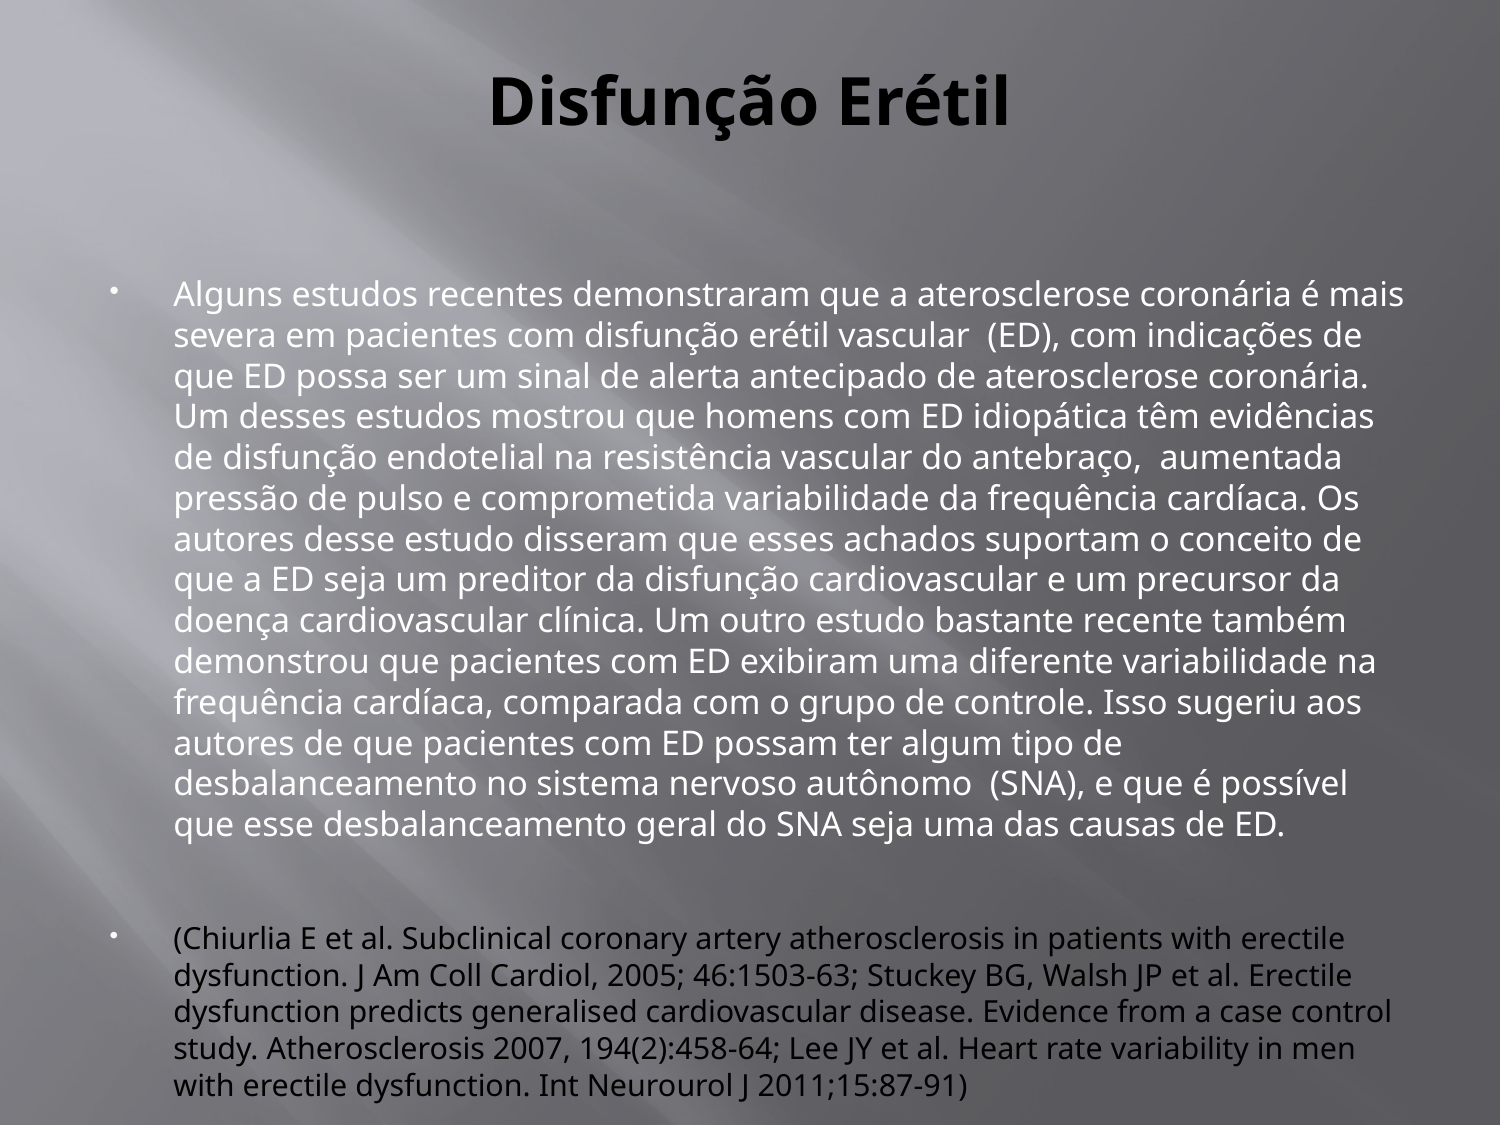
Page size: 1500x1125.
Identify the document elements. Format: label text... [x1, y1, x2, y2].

list Alguns estudos recentes demonstraram que a aterosclerose coronária é mais severa em pacientes com disfunção erétil vascular (ED), com indicações de que ED possa ser um sinal de alerta antecipado de aterosclerose coronária. Um desses estudos mostrou que homens com ED idiopática têm evidências de disfunção endotelial na resistência vascular do antebraço, aumentada pressão de pulso e comprometida variabilidade da frequência cardíaca. Os autores desse estudo disseram que esses achados suportam o conceito de que a ED seja um preditor da disfunção cardiovascular e um precursor da doença cardiovascular clínica. Um outro estudo bastante recente também demonstrou que pacientes com ED exibiram uma diferente variabilidade na frequência cardíaca, comparada com o grupo de controle. Isso sugeriu aos autores de que pacientes com ED possam ter algum tipo de desbalanceamento no sistema nervoso autônomo (SNA), e que é possível que esse desbalanceamento geral do SNA seja uma das causas de ED. (Chiurlia E et al. Subclinical coronary artery atherosclerosis in patients with erectile dysfunction. J Am Coll Cardiol, 2005; 46:1503-63; Stuckey BG, Walsh JP et al. Erectile dysfunction predicts generalised cardiovascular disease. Evidence from a case control study. Atherosclerosis 2007, 194(2):458-64; Lee JY et al. Heart rate variability in men with erectile dysfunction. Int Neurourol J 2011;15:87-91) [75, 219, 1425, 1125]
title Disfunção Erétil [75, 45, 1425, 219]
